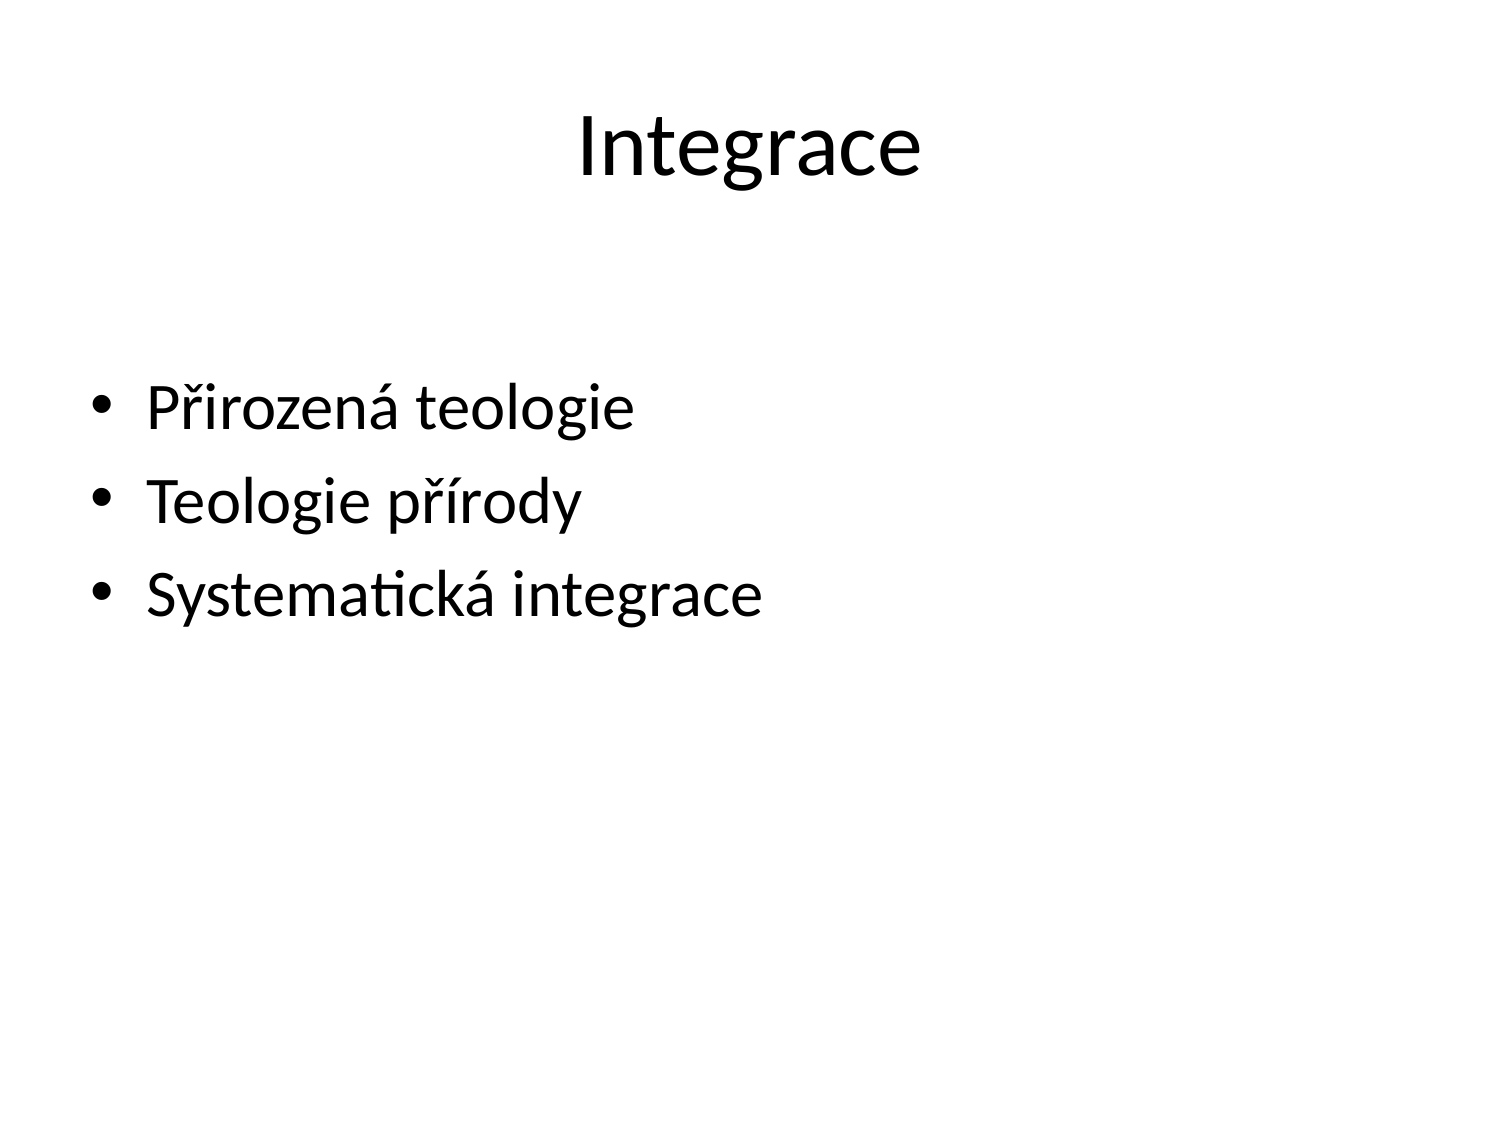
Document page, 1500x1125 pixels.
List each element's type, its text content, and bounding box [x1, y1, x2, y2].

title Integrace [75, 45, 1425, 233]
list Přirozená teologie Teologie přírody Systematická integrace [75, 262, 1425, 1005]
